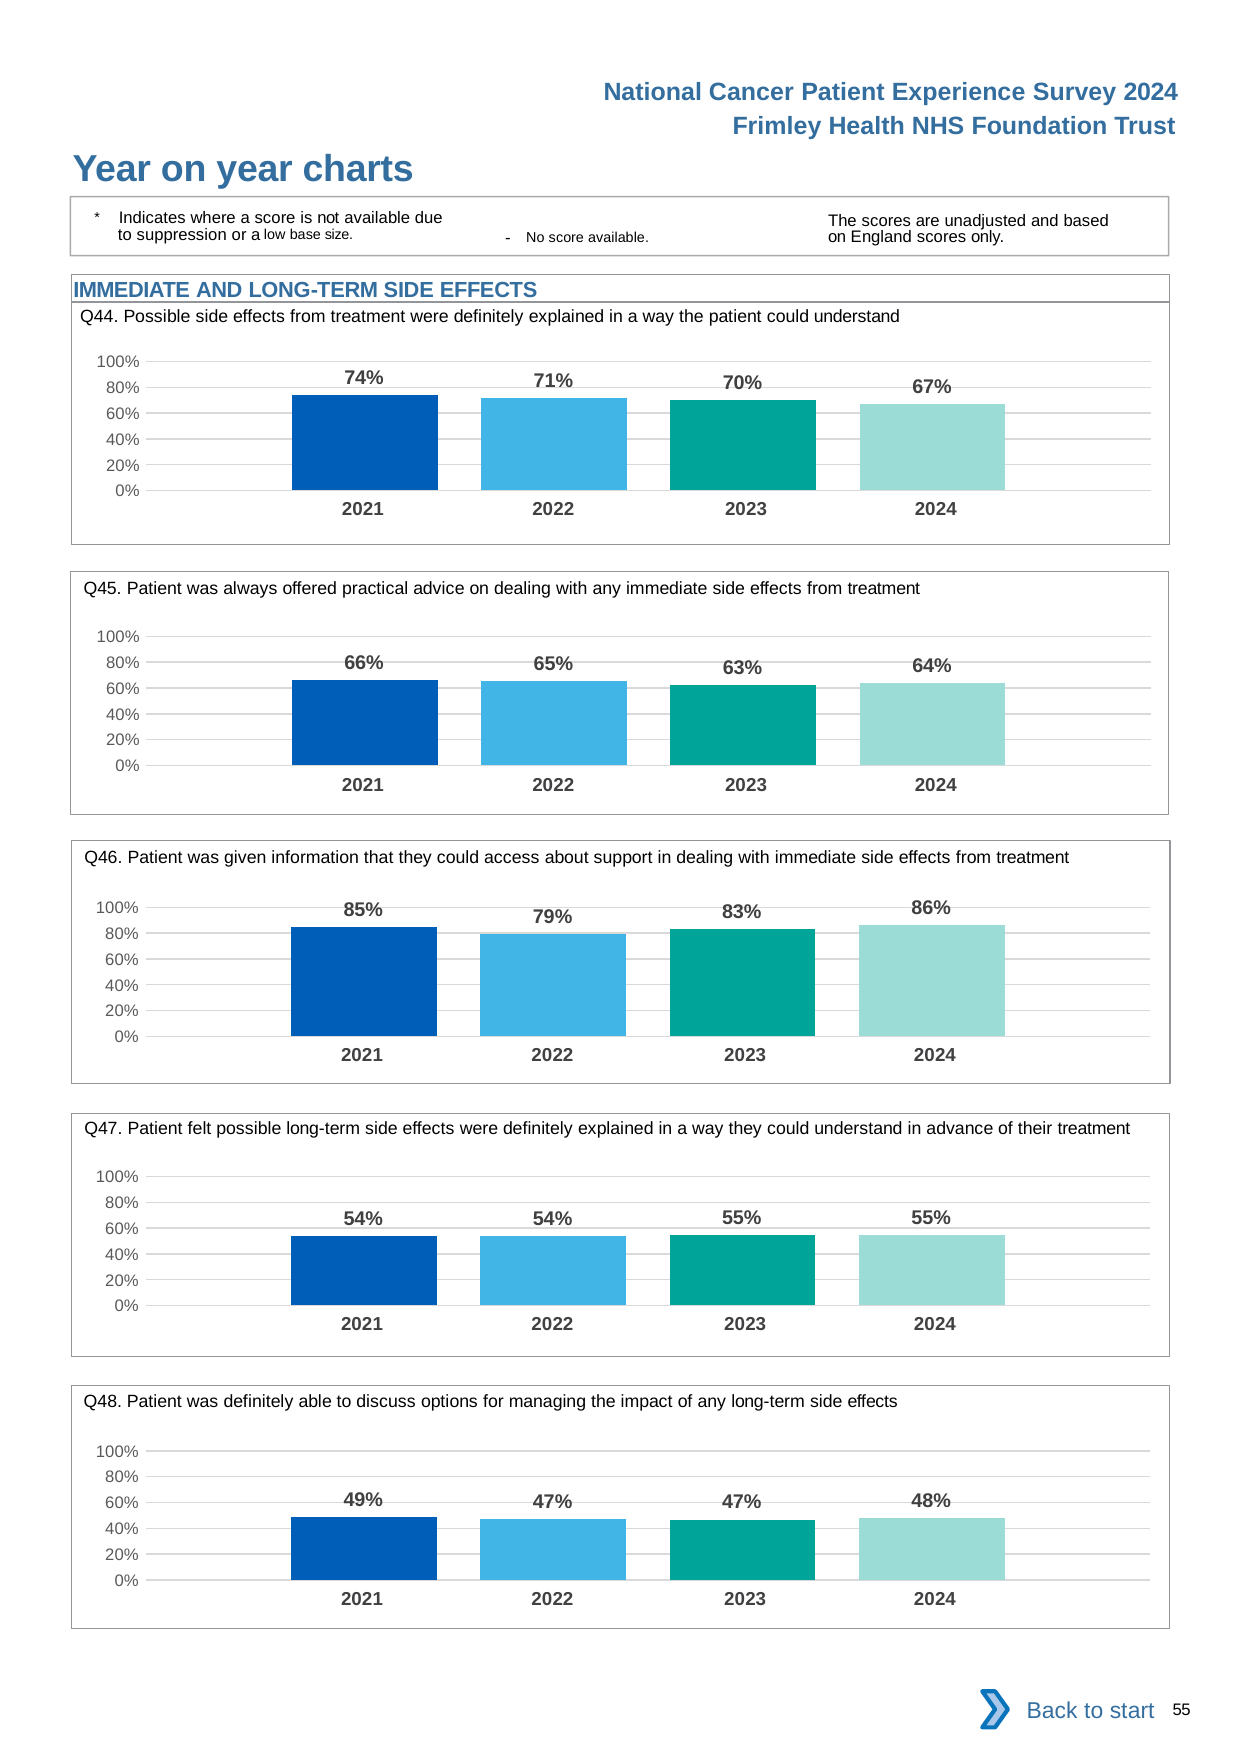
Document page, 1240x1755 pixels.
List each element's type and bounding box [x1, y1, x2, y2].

text_box [69, 1375, 1172, 1631]
text_box [69, 274, 1172, 547]
chart [58, 1422, 1157, 1617]
text_box [70, 196, 1169, 256]
text_box [981, 1677, 1170, 1741]
text_box [70, 831, 1172, 1085]
chart [58, 608, 1158, 803]
chart [58, 333, 1158, 528]
chart [58, 879, 1157, 1074]
title [70, 257, 745, 300]
chart [58, 1148, 1157, 1343]
slide_number [1170, 1699, 1234, 1720]
title [70, 144, 745, 195]
text_box [69, 1102, 1172, 1358]
text_box [588, 68, 1194, 147]
text_box [68, 563, 1171, 817]
